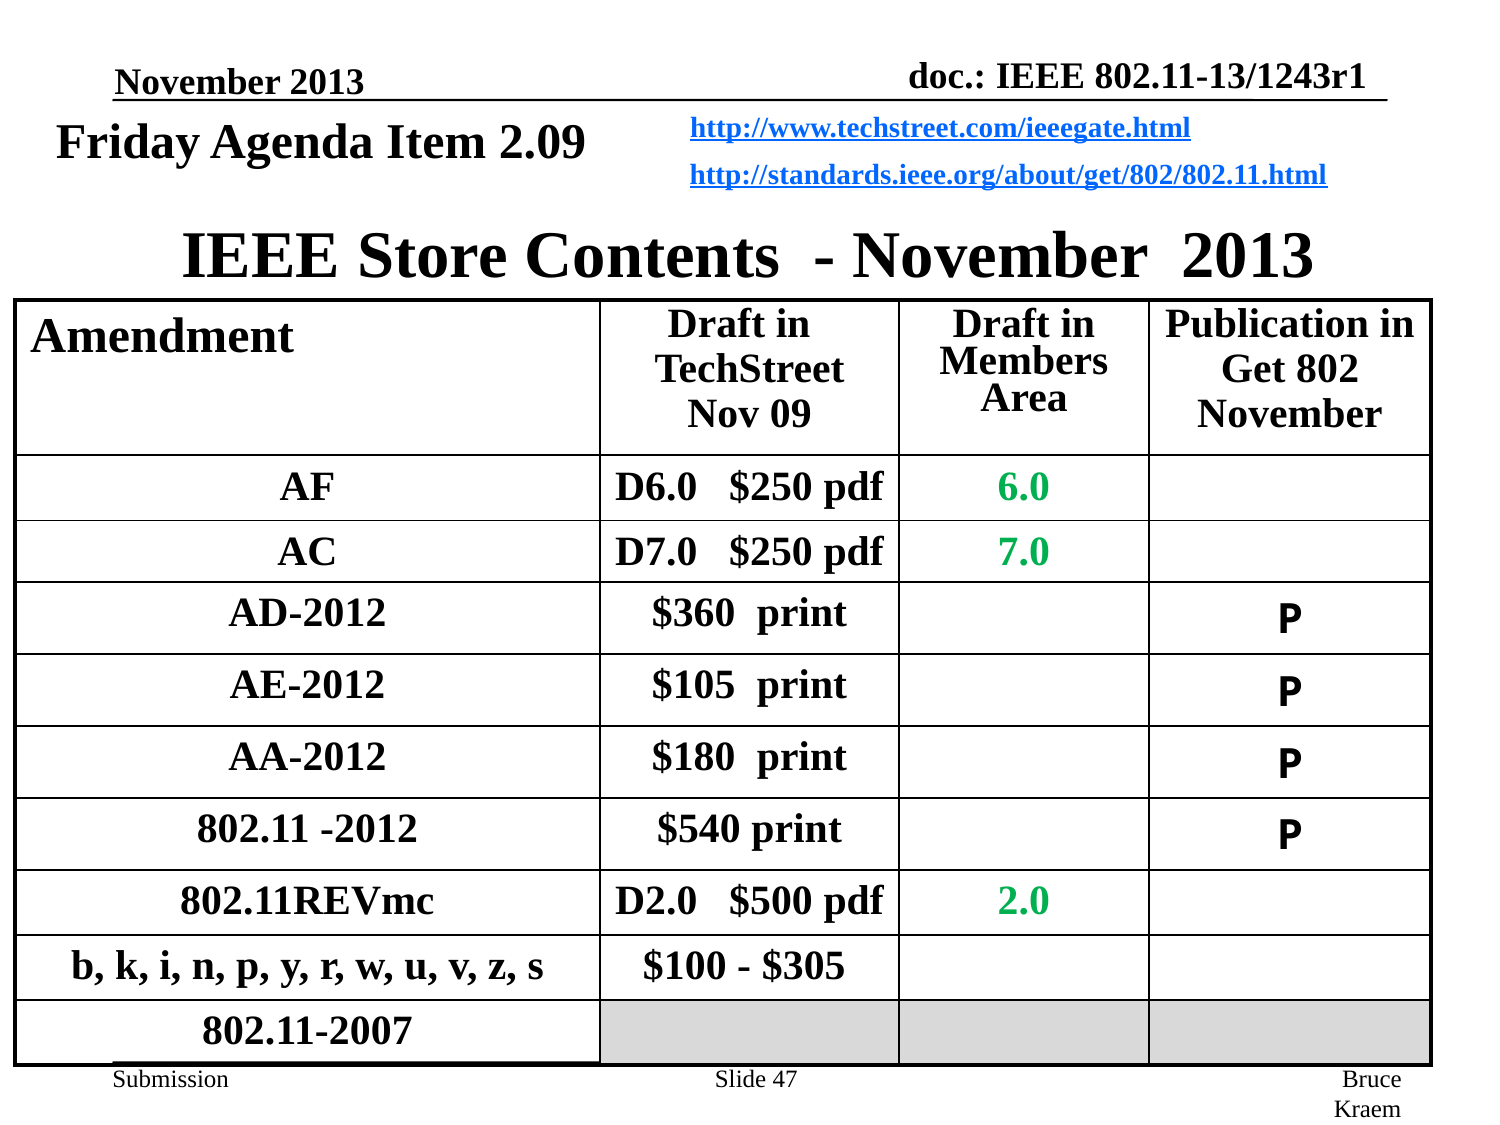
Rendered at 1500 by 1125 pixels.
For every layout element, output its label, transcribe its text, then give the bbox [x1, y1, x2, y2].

title IEEE Store Contents - November 2013 [66, 214, 1432, 288]
table_cell P [1150, 727, 1429, 797]
table_cell $100 - $305 [601, 936, 898, 999]
table_cell 6.0 [900, 456, 1148, 520]
text_box http://www.techstreet.com/ieeegate.html [675, 101, 1207, 147]
table_cell D7.0 $250 pdf [601, 521, 898, 581]
table_cell 802.11 -2012 [17, 799, 599, 869]
table_cell [900, 727, 1148, 797]
table_cell [900, 583, 1148, 653]
table_cell D2.0 $500 pdf [601, 871, 898, 934]
table_cell $180 print [601, 727, 898, 797]
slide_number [114, 57, 366, 101]
table_cell P [1150, 799, 1429, 869]
table_cell AA-2012 [17, 727, 599, 797]
table_cell 802.11-2007 [17, 1001, 599, 1063]
footer Bruce Kraemer, Marvell [1325, 1067, 1402, 1093]
table_cell [900, 936, 1148, 999]
table_cell AF [17, 456, 599, 520]
table_cell 2.0 [900, 871, 1148, 934]
table_cell [900, 655, 1148, 725]
table_cell D6.0 $250 pdf [601, 456, 898, 520]
table_header Amendment [17, 302, 599, 454]
table_cell [1150, 521, 1429, 581]
table_cell AD-2012 [17, 583, 599, 653]
text_box http://standards.ieee.org/about/get/802/802.11.html [674, 147, 1343, 198]
table_cell [900, 799, 1148, 869]
table_cell P [1150, 655, 1429, 725]
table_header Publication in Get 802 November [1150, 302, 1429, 454]
table_cell [1150, 871, 1429, 934]
text_box Friday Agenda Item 2.09 [40, 101, 602, 176]
table_cell [1150, 456, 1429, 520]
table_cell [601, 1001, 898, 1063]
table_cell [1150, 936, 1429, 999]
table_header Draft in TechStreet Nov 09 [601, 302, 898, 454]
table_cell AE-2012 [17, 655, 599, 725]
table_header Draft in Members Area [900, 302, 1148, 454]
table_cell [900, 1001, 1148, 1063]
table_cell P [1150, 583, 1429, 653]
table_cell AC [17, 521, 599, 581]
table_cell 7.0 [900, 521, 1148, 581]
table_cell 802.11REVmc [17, 871, 599, 934]
table_cell $105 print [601, 655, 898, 725]
table_cell $540 print [601, 799, 898, 869]
slide_number Slide 47 [714, 1067, 798, 1093]
table_cell $360 print [601, 583, 898, 653]
table_cell [1150, 1001, 1429, 1063]
table_cell b, k, i, n, p, y, r, w, u, v, z, s [17, 936, 599, 999]
